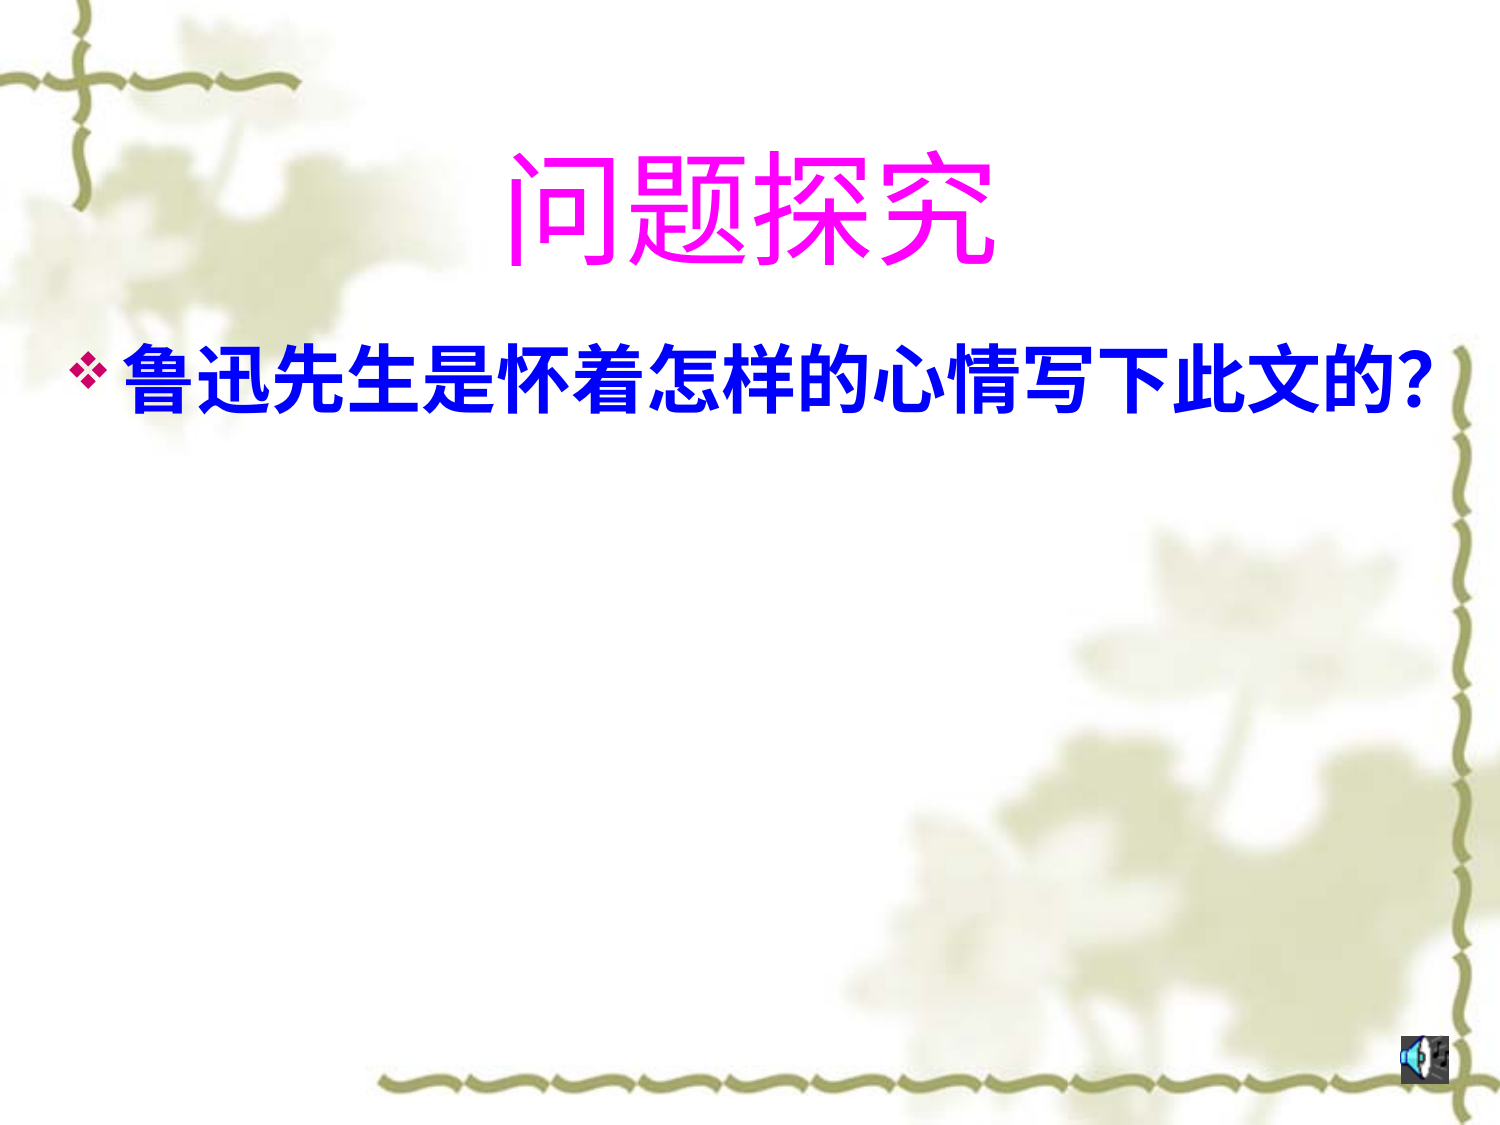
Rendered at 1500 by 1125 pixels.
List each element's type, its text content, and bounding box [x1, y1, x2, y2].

title 问题探究 [49, 112, 1451, 301]
list 鲁迅先生是怀着怎样的心情写下此文的？ [49, 324, 1452, 963]
picture [0, 0, 1500, 1125]
